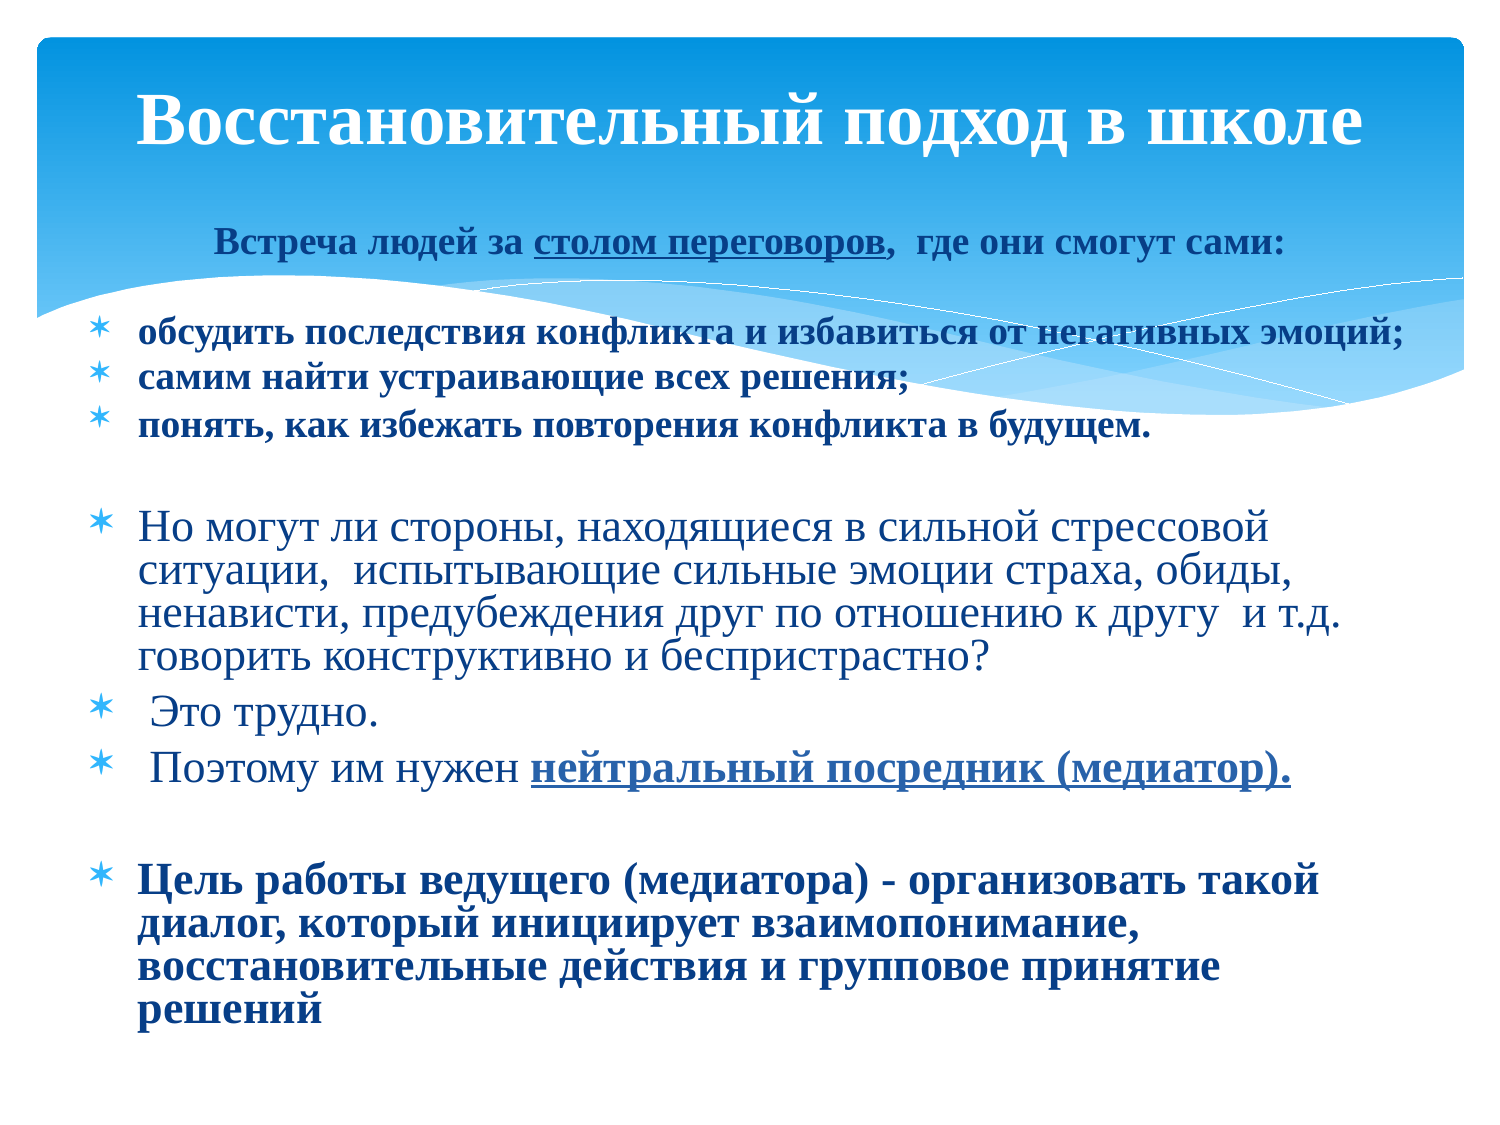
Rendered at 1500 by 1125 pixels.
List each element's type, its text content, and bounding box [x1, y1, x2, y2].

list Встреча людей за столом переговоров, где они смогут сами: обсудить последствия конфликта и избавиться от негативных эмоций; самим найти устраивающие всех решения; понять, как избежать повторения конфликта в будущем. Но могут ли стороны, находящиеся в сильной стрессовой ситуации, испытывающие сильные эмоции страха, обиды, ненависти, предубеждения друг по отношению к другу и т.д. говорить конструктивно и беспристрастно? Это трудно. Поэтому им нужен нейтральный посредник (медиатор). ‏ Цель работы ведущего (медиатора) - организовать такой диалог, который инициирует взаимопонимание, восстановительные действия и групповое принятие решений [75, 219, 1425, 1083]
title Восстановительный подход в школе [75, 45, 1425, 185]
